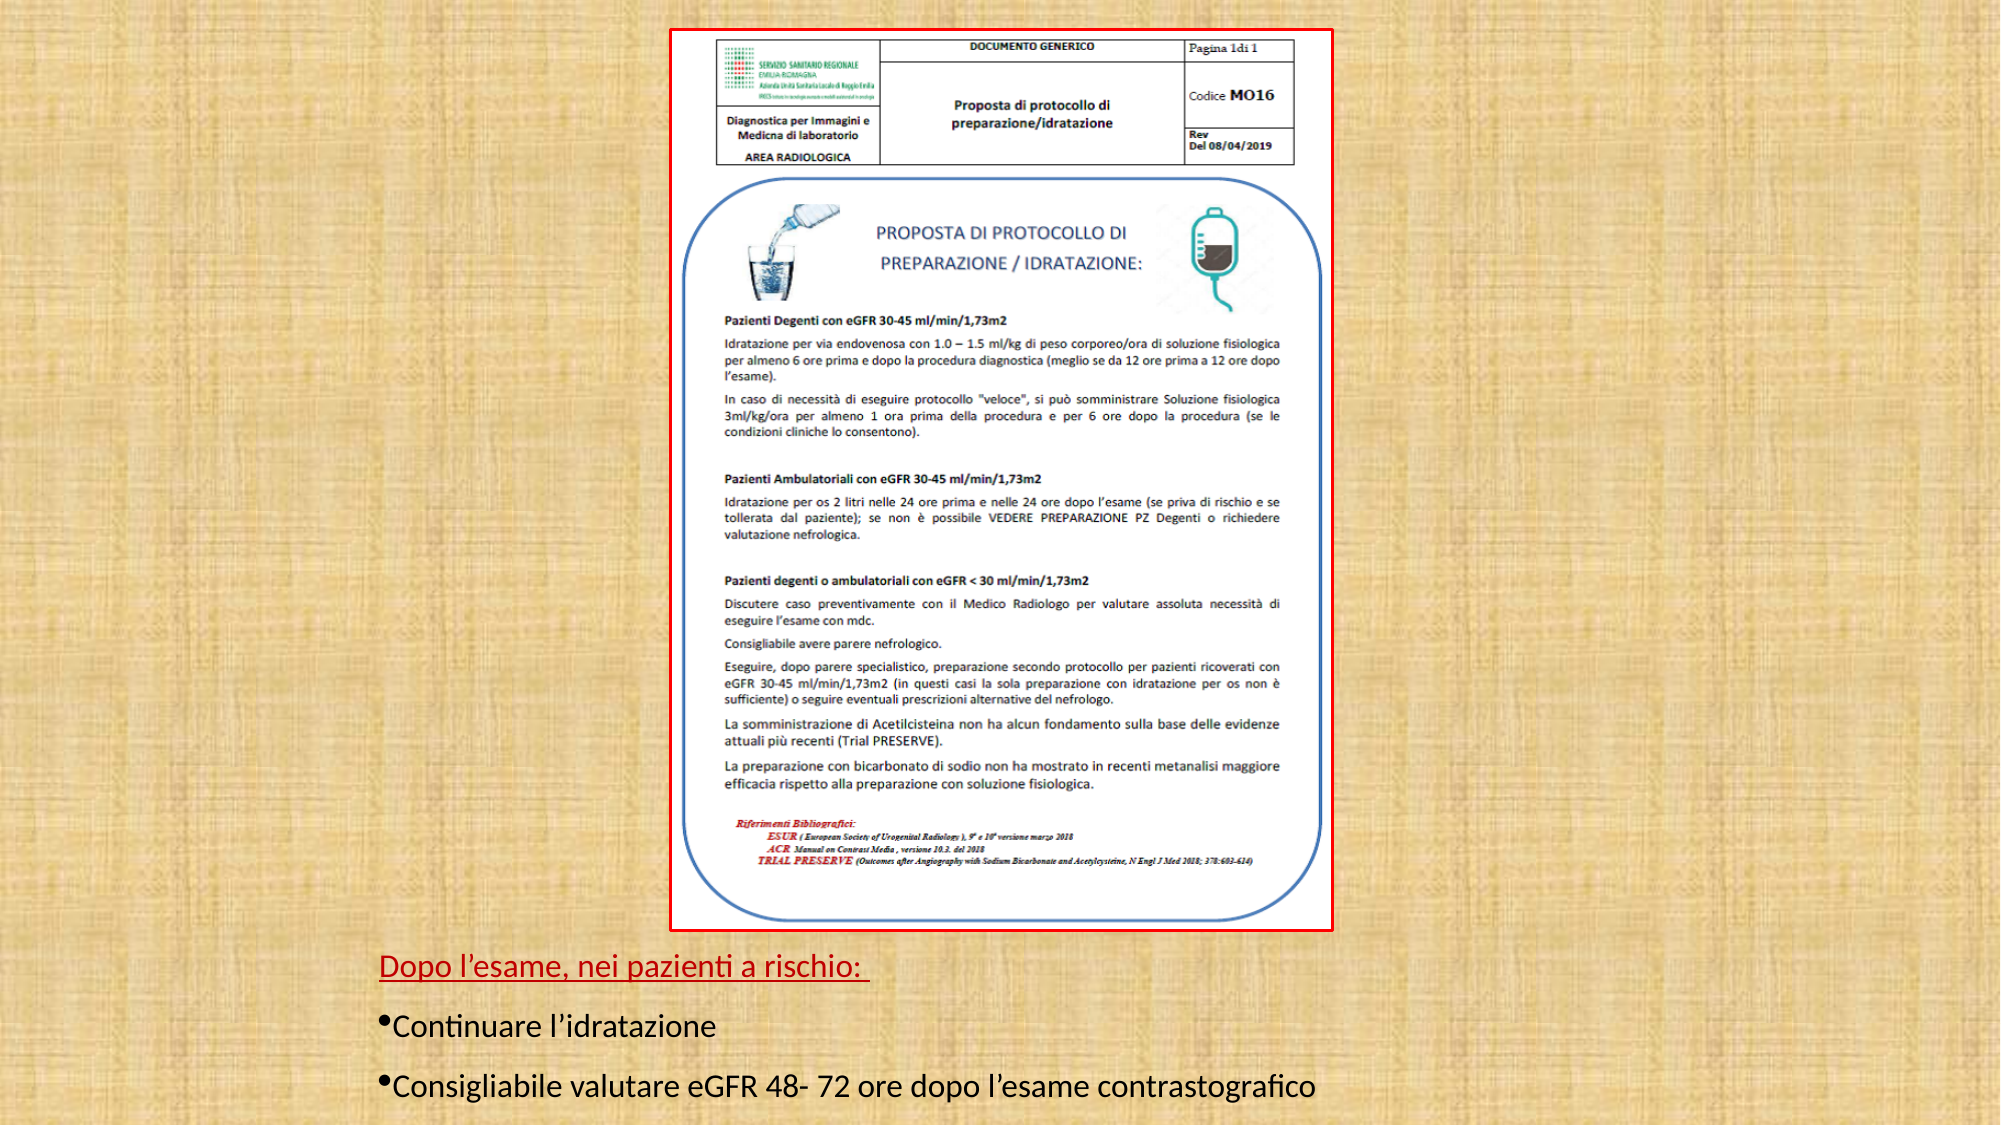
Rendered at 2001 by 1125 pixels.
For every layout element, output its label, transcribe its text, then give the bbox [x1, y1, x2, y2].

text_box Dopo l’esame, nei pazienti a rischio: Continuare l’idratazione Consigliabile valutare eGFR 48- 72 ore dopo l’esame contrastografico [326, 916, 1567, 1112]
picture [0, 0, 2001, 1125]
